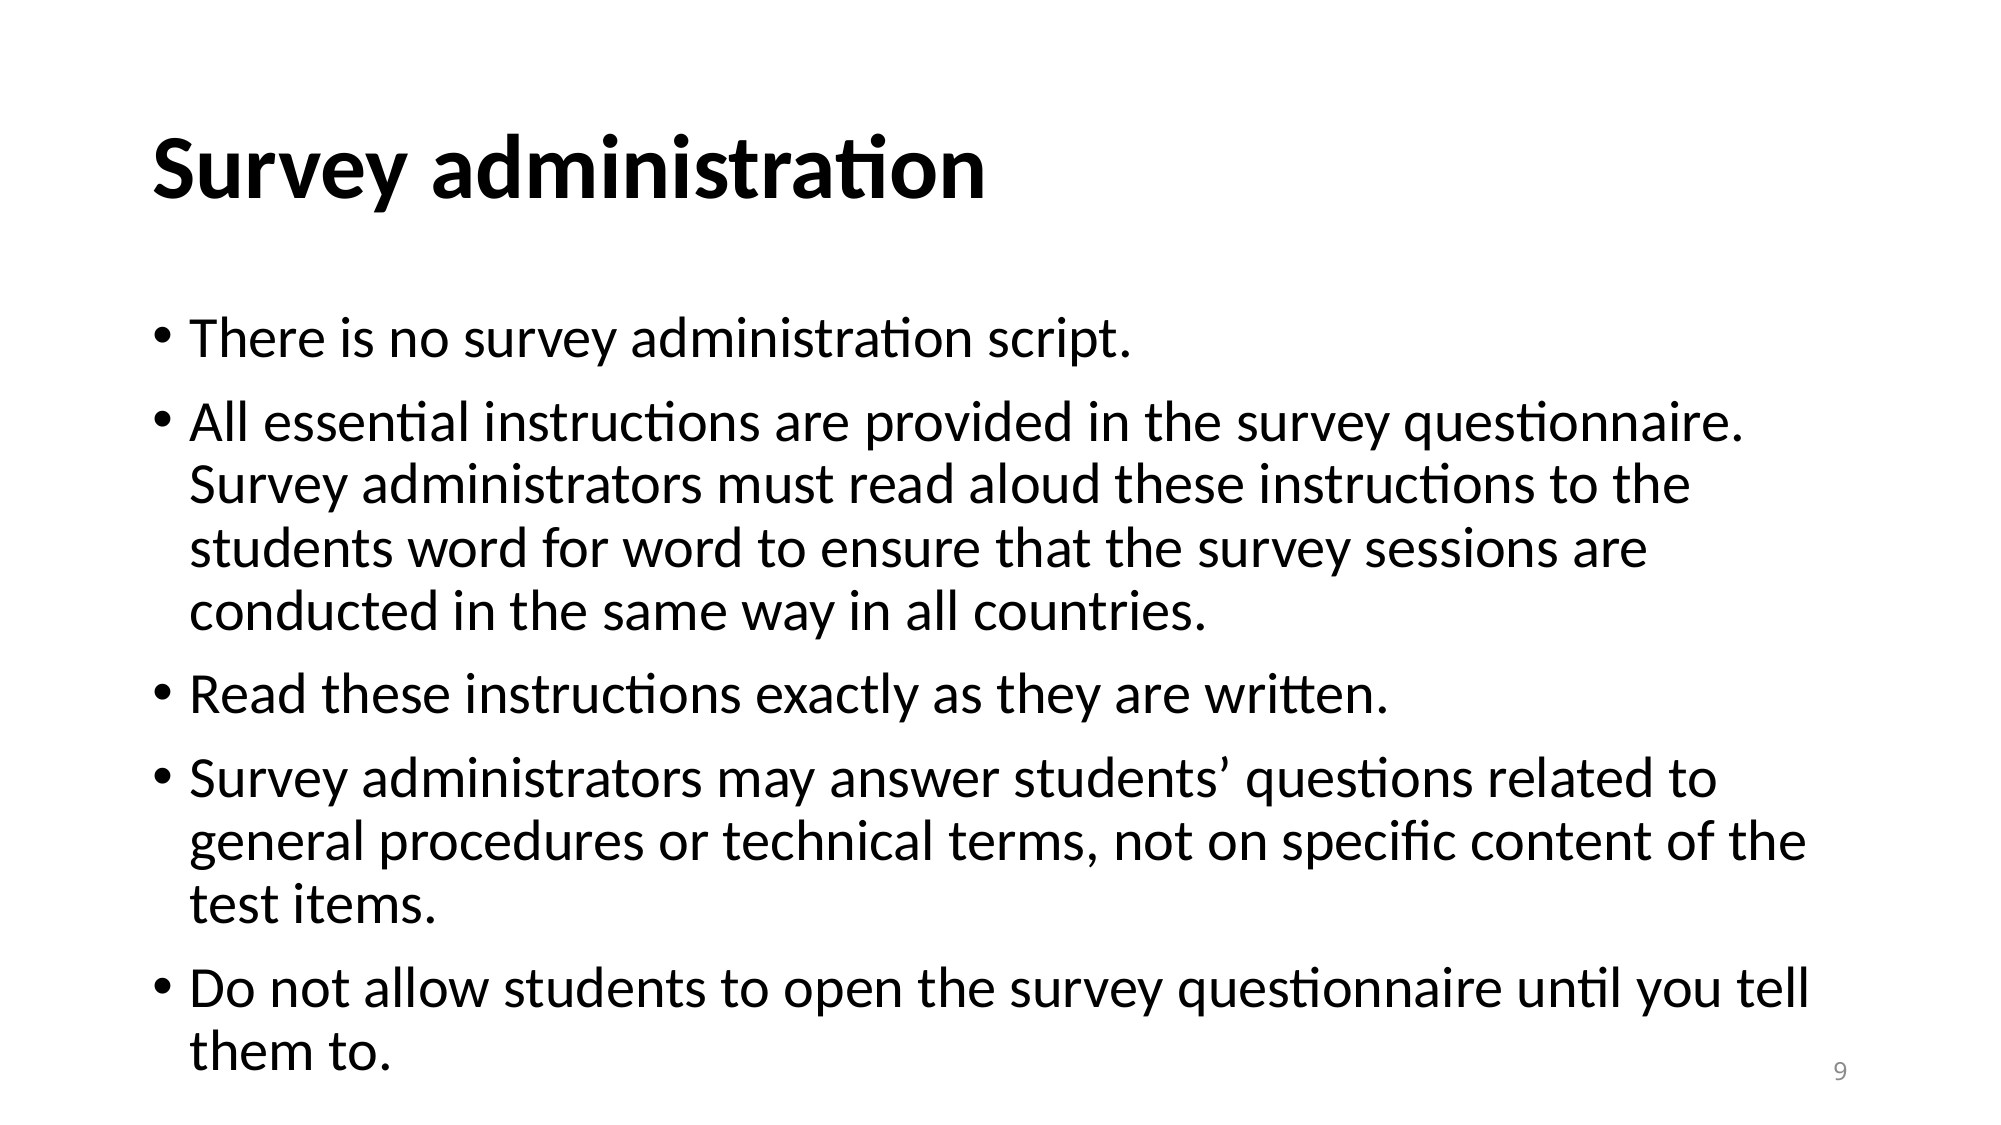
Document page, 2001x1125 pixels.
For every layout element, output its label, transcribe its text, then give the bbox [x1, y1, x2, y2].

list There is no survey administration script. All essential instructions are provided in the survey questionnaire. Survey administrators must read aloud these instructions to the students word for word to ensure that the survey sessions are conducted in the same way in all countries. Read these instructions exactly as they are written. Survey administrators may answer students’ questions related to general procedures or technical terms, not on specific content of the test items. Do not allow students to open the survey questionnaire until you tell them to. [137, 299, 1863, 1014]
title Survey administration [137, 59, 1863, 278]
slide_number 9 [1412, 1042, 1863, 1103]
